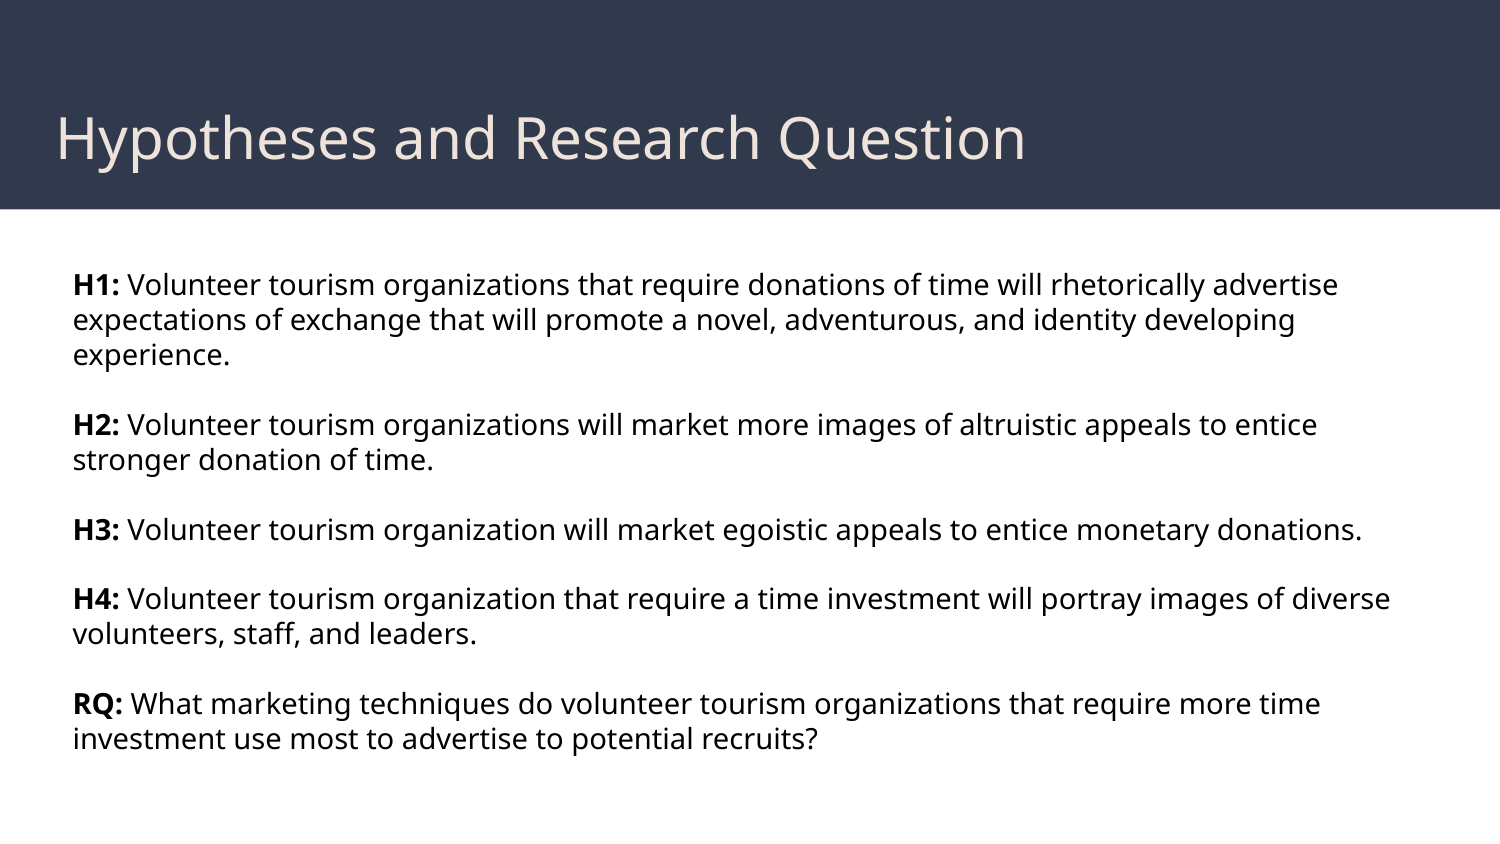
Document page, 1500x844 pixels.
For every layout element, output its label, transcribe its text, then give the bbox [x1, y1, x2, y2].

text_box H1: Volunteer tourism organizations that require donations of time will rhetorically advertise expectations of exchange that will promote a novel, adventurous, and identity developing experience. H2: Volunteer tourism organizations will market more images of altruistic appeals to entice stronger donation of time. H3: Volunteer tourism organization will market egoistic appeals to entice monetary donations. H4: Volunteer tourism organization that require a time investment will portray images of diverse volunteers, staff, and leaders. RQ: What marketing techniques do volunteer tourism organizations that require more time investment use most to advertise to potential recruits? [57, 251, 1439, 796]
title Hypotheses and Research Question [40, 86, 1439, 189]
